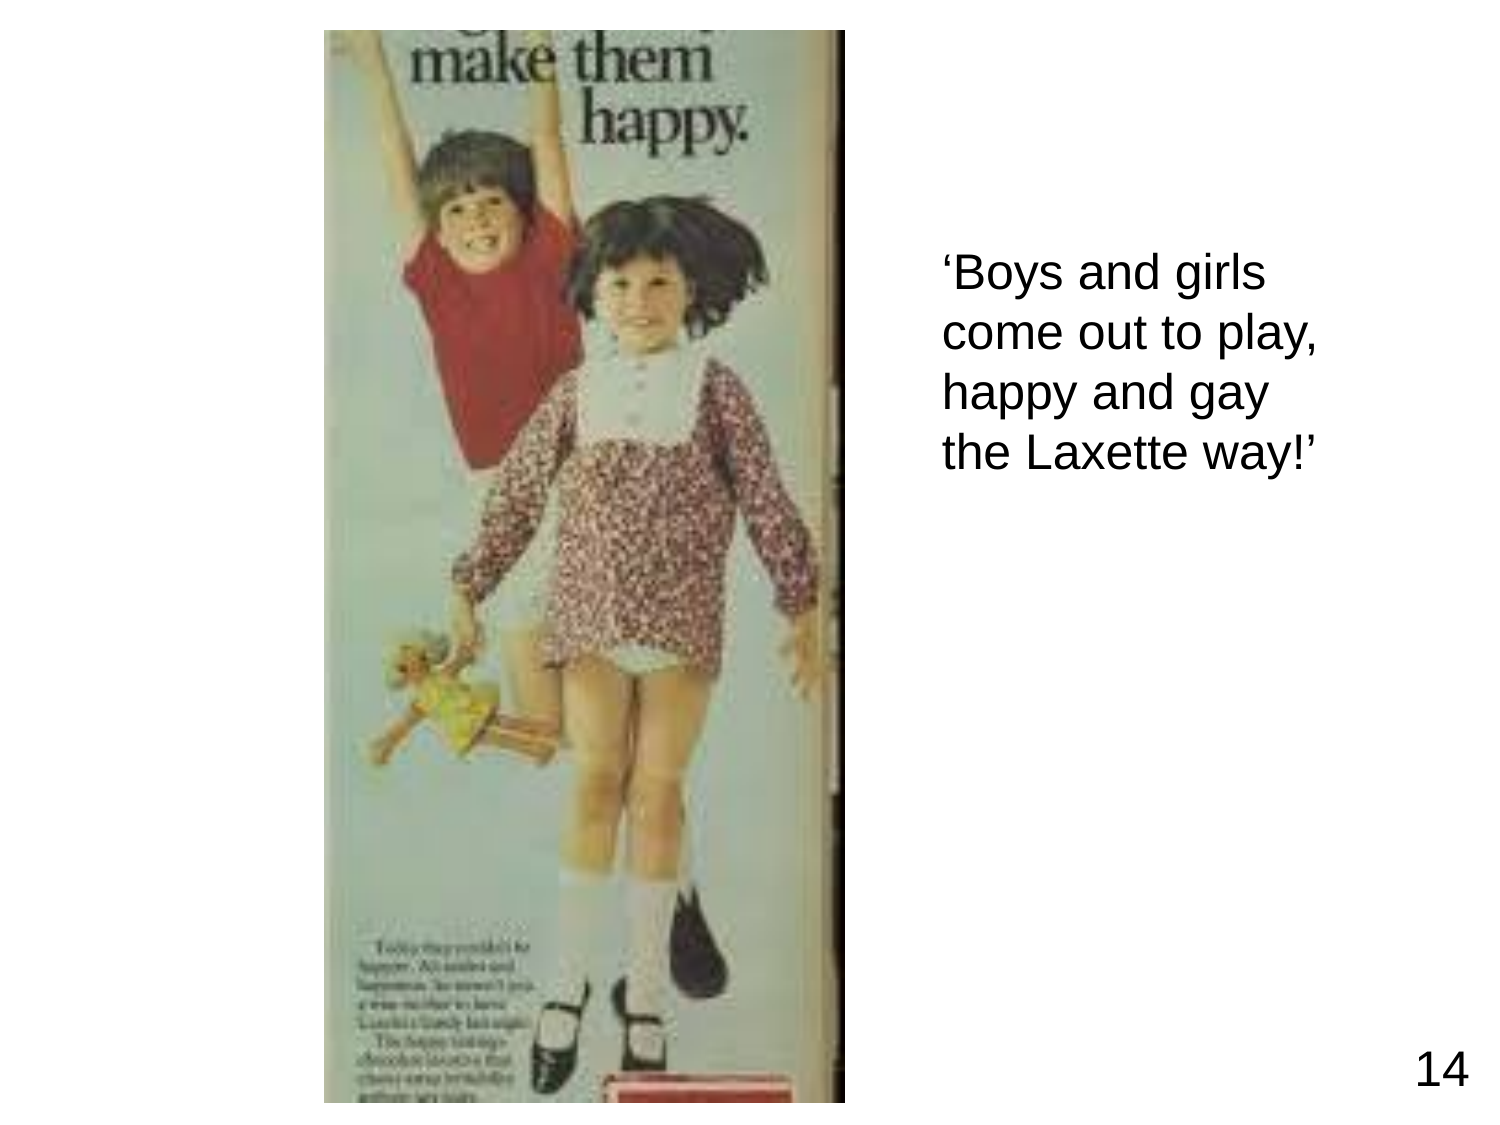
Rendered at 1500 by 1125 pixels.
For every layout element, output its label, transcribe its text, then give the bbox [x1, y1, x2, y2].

picture [324, 30, 845, 1103]
text_box ‘Boys and girls come out to play, happy and gay the Laxette way!’ [927, 231, 1341, 487]
text_box 14 [1399, 1029, 1495, 1105]
